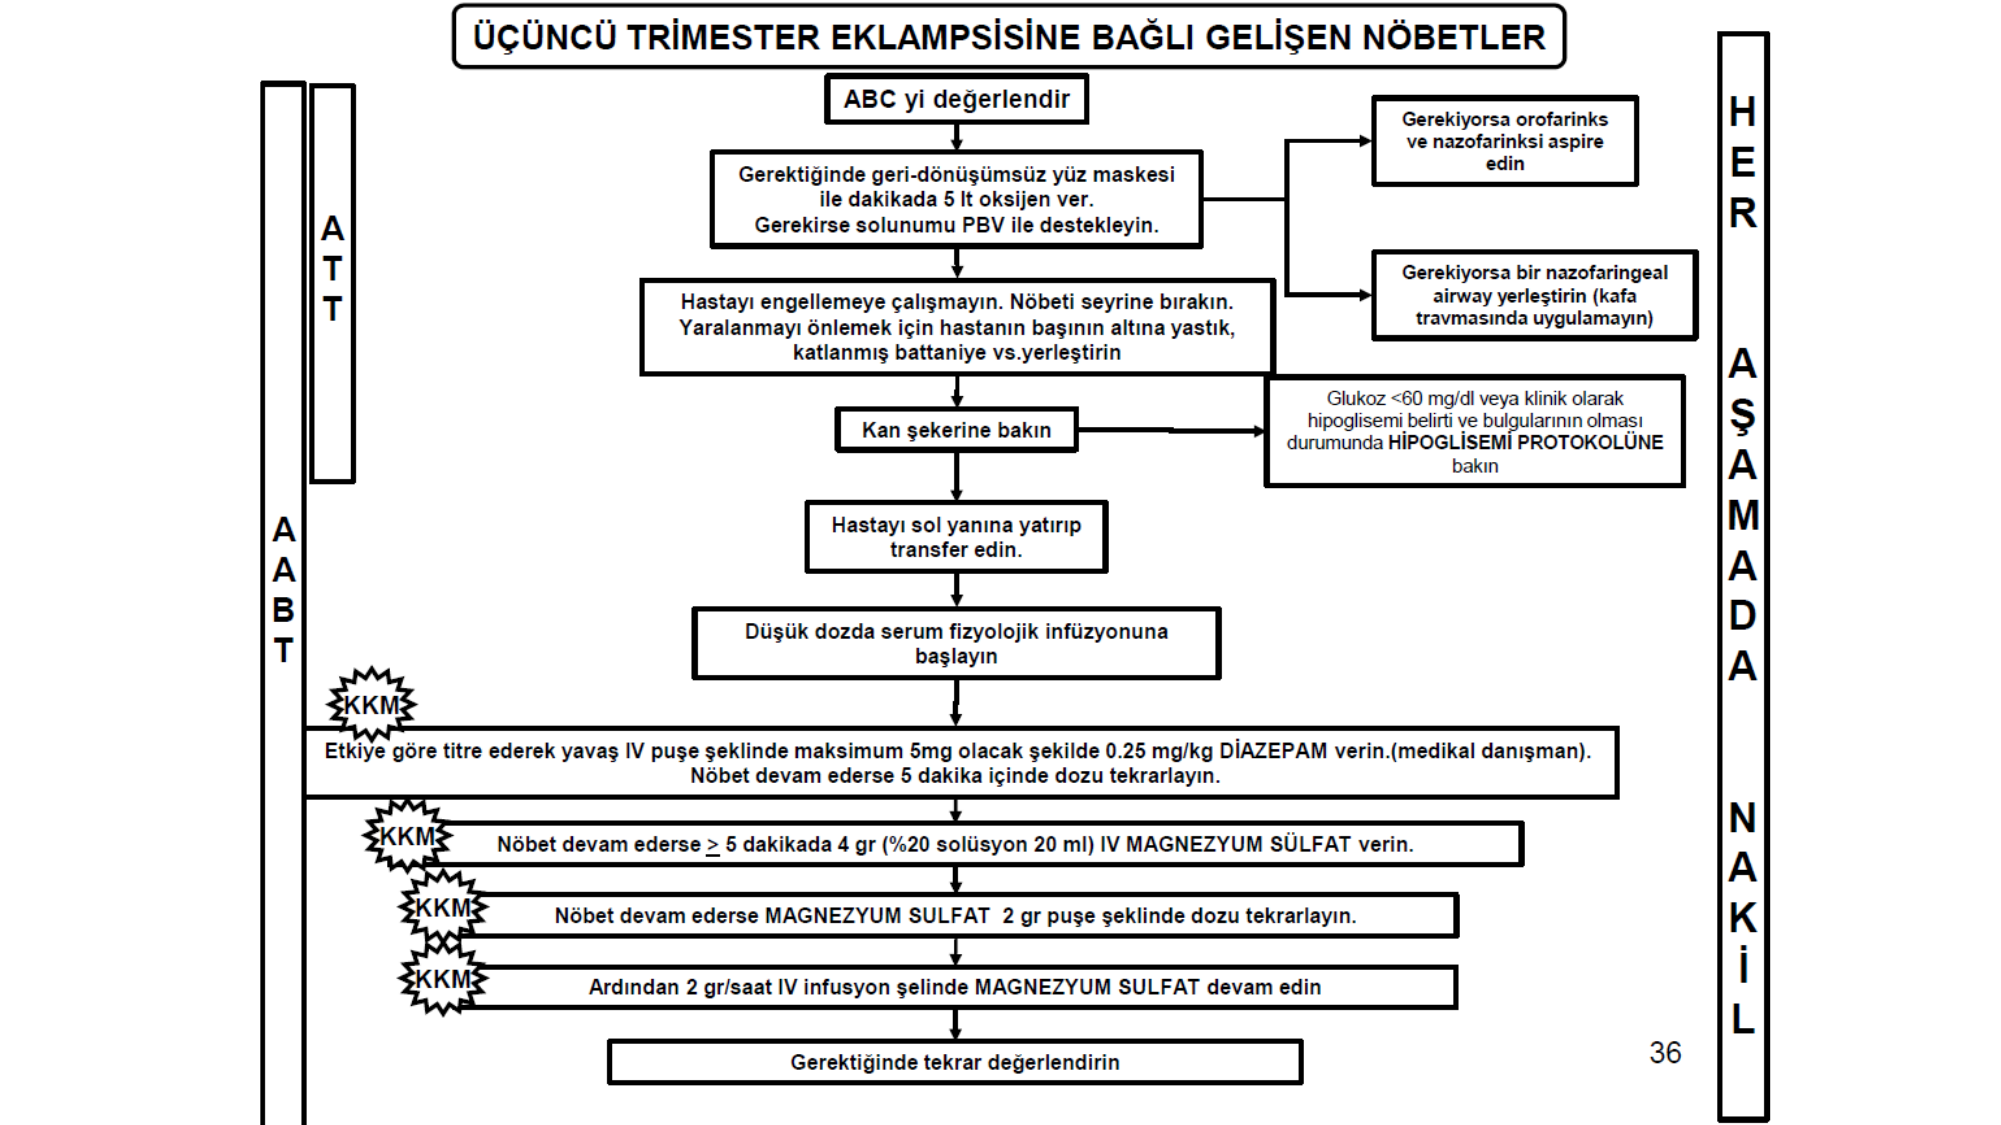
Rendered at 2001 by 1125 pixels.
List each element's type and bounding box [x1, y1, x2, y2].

picture [260, 0, 1771, 1125]
